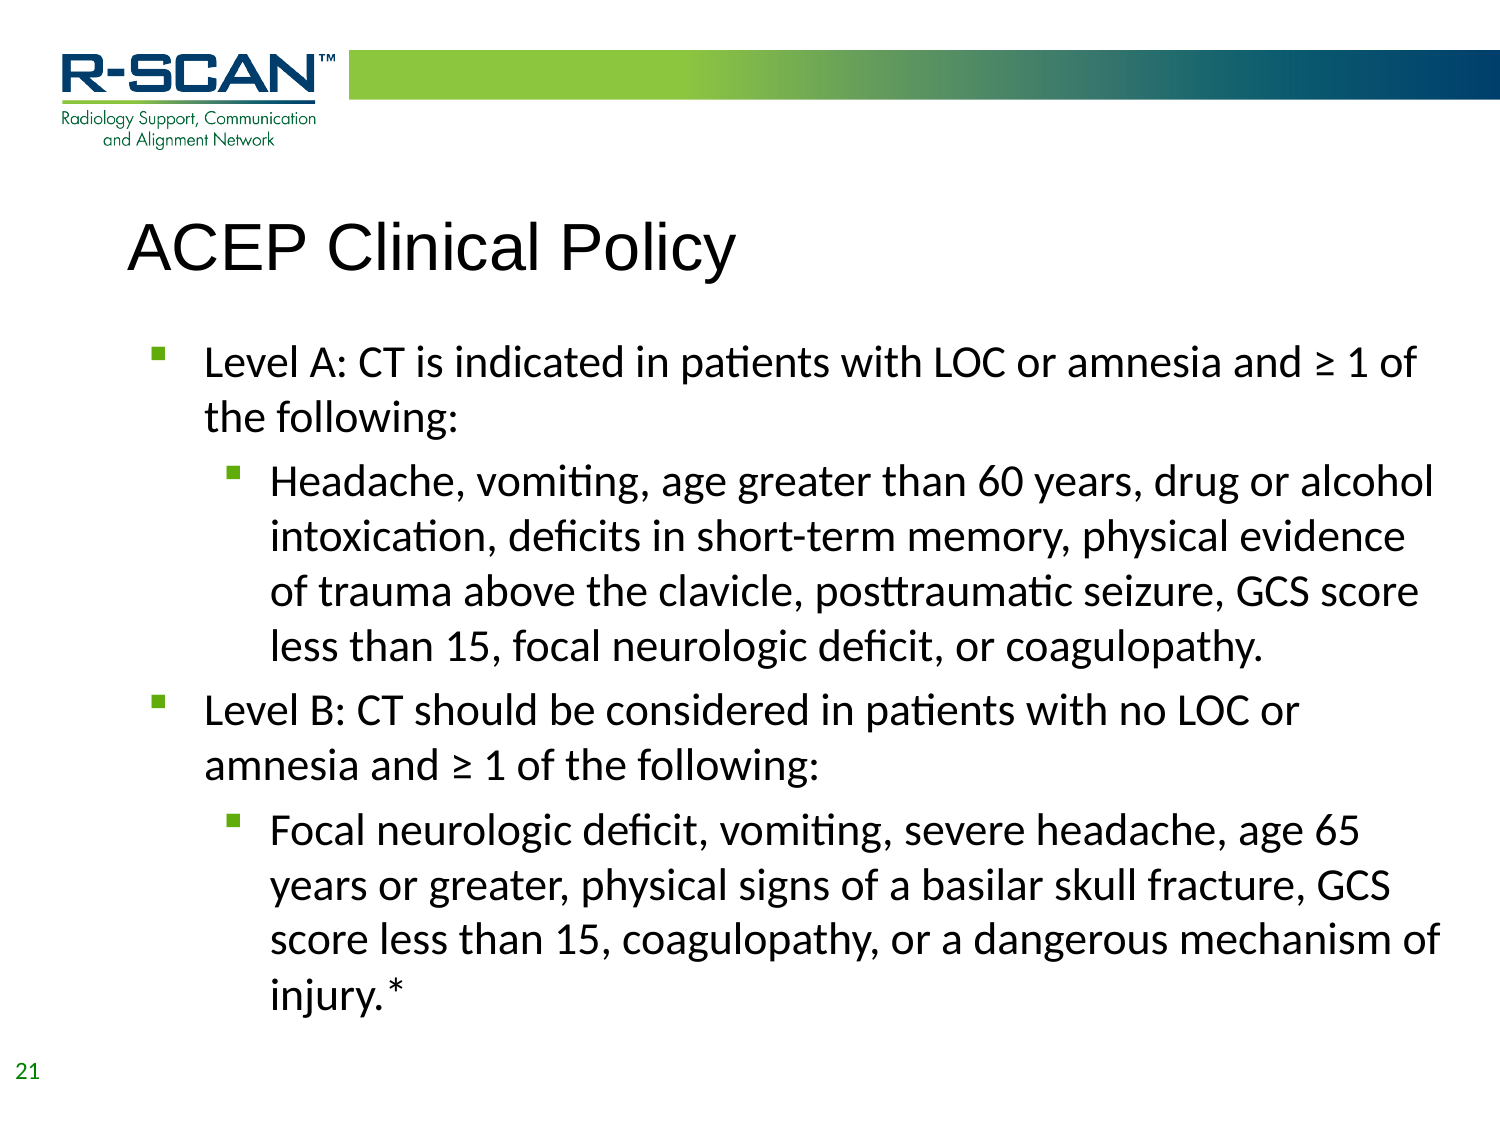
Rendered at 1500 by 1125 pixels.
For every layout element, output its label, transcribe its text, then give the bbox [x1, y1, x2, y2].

title ACEP Clinical Policy [112, 162, 1463, 325]
picture [349, 50, 1318, 100]
list Level A: CT is indicated in patients with LOC or amnesia and ≥ 1 of the following: Headache, vomiting, age greater than 60 years, drug or alcohol intoxication, deficits in short-term memory, physical evidence of trauma above the clavicle, posttraumatic seizure, GCS score less than 15, focal neurologic deficit, or coagulopathy. Level B: CT should be considered in patients with no LOC or amnesia and ≥ 1 of the following: Focal neurologic deficit, vomiting, severe headache, age 65 years or greater, physical signs of a basilar skull fracture, GCS score less than 15, coagulopathy, or a dangerous mechanism of injury.* [131, 322, 1465, 1040]
picture [62, 54, 335, 150]
slide_number 21 [0, 1039, 113, 1100]
picture [1430, 50, 1500, 100]
